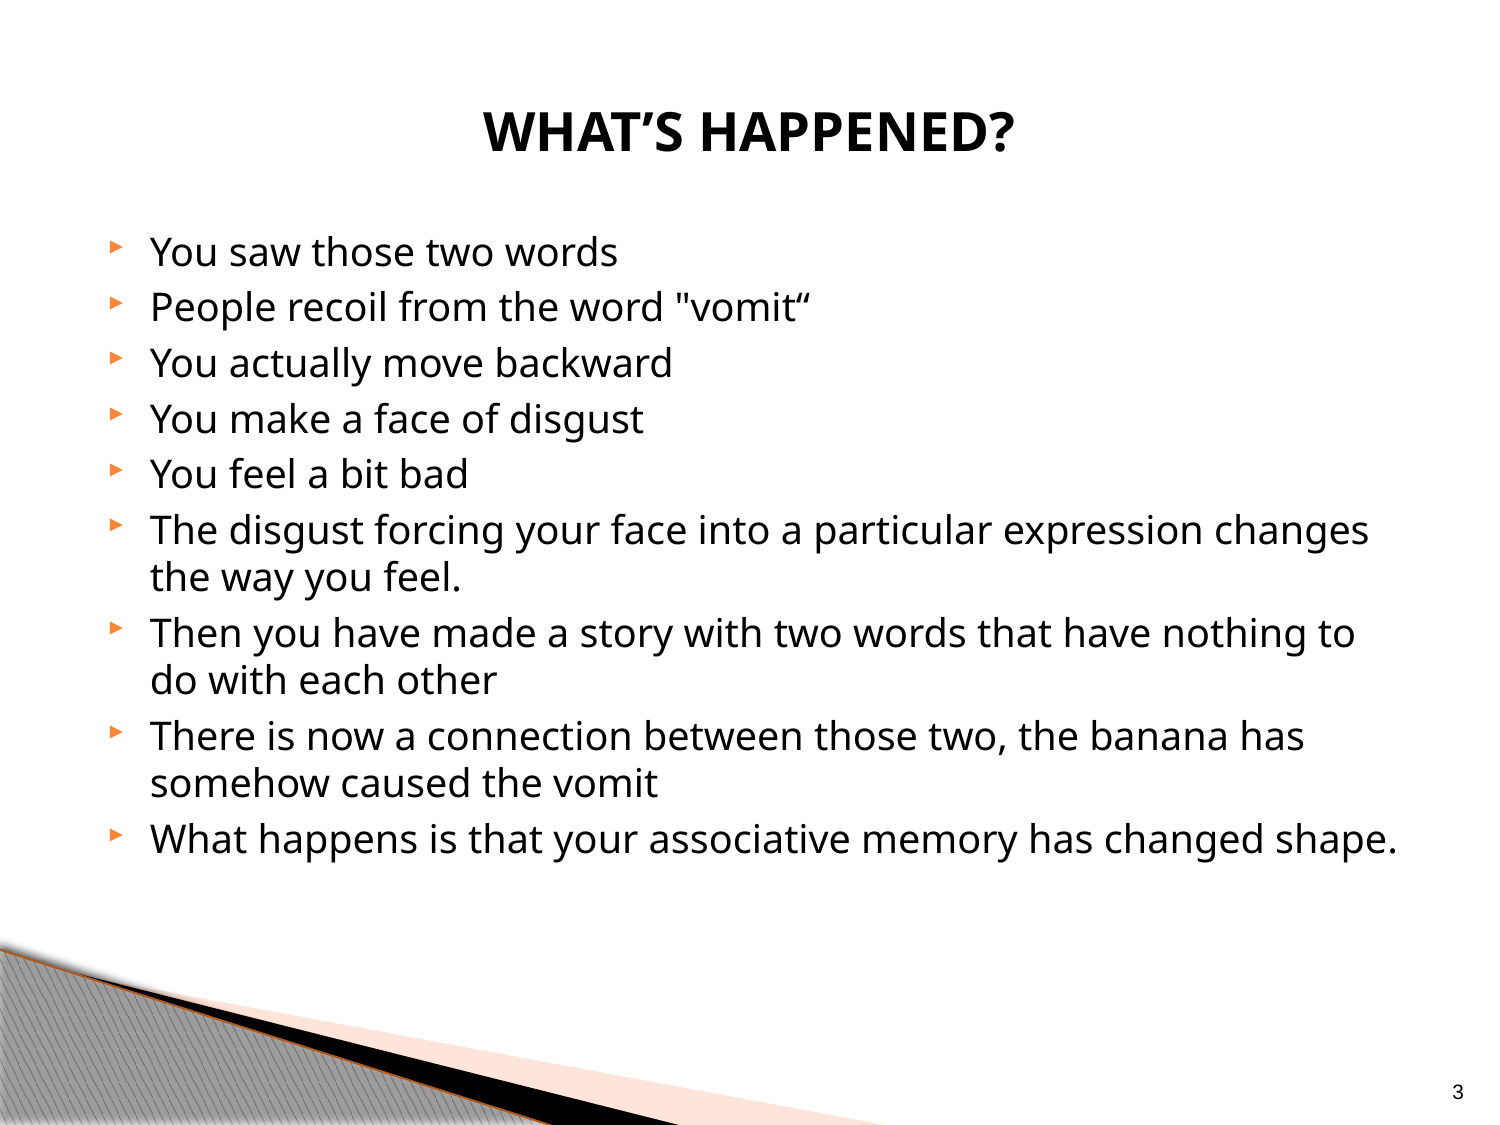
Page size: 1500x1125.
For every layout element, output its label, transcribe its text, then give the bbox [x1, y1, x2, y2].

slide_number 3 [1418, 1051, 1479, 1112]
list What’s happened? You saw those two words People recoil from the word "vomit“ You actually move backward You make a face of disgust You feel a bit bad The disgust forcing your face into a particular expression changes the way you feel. Then you have made a story with two words that have nothing to do with each other There is now a connection between those two, the banana has somehow caused the vomit What happens is that your associative memory has changed shape. [75, 90, 1425, 1059]
